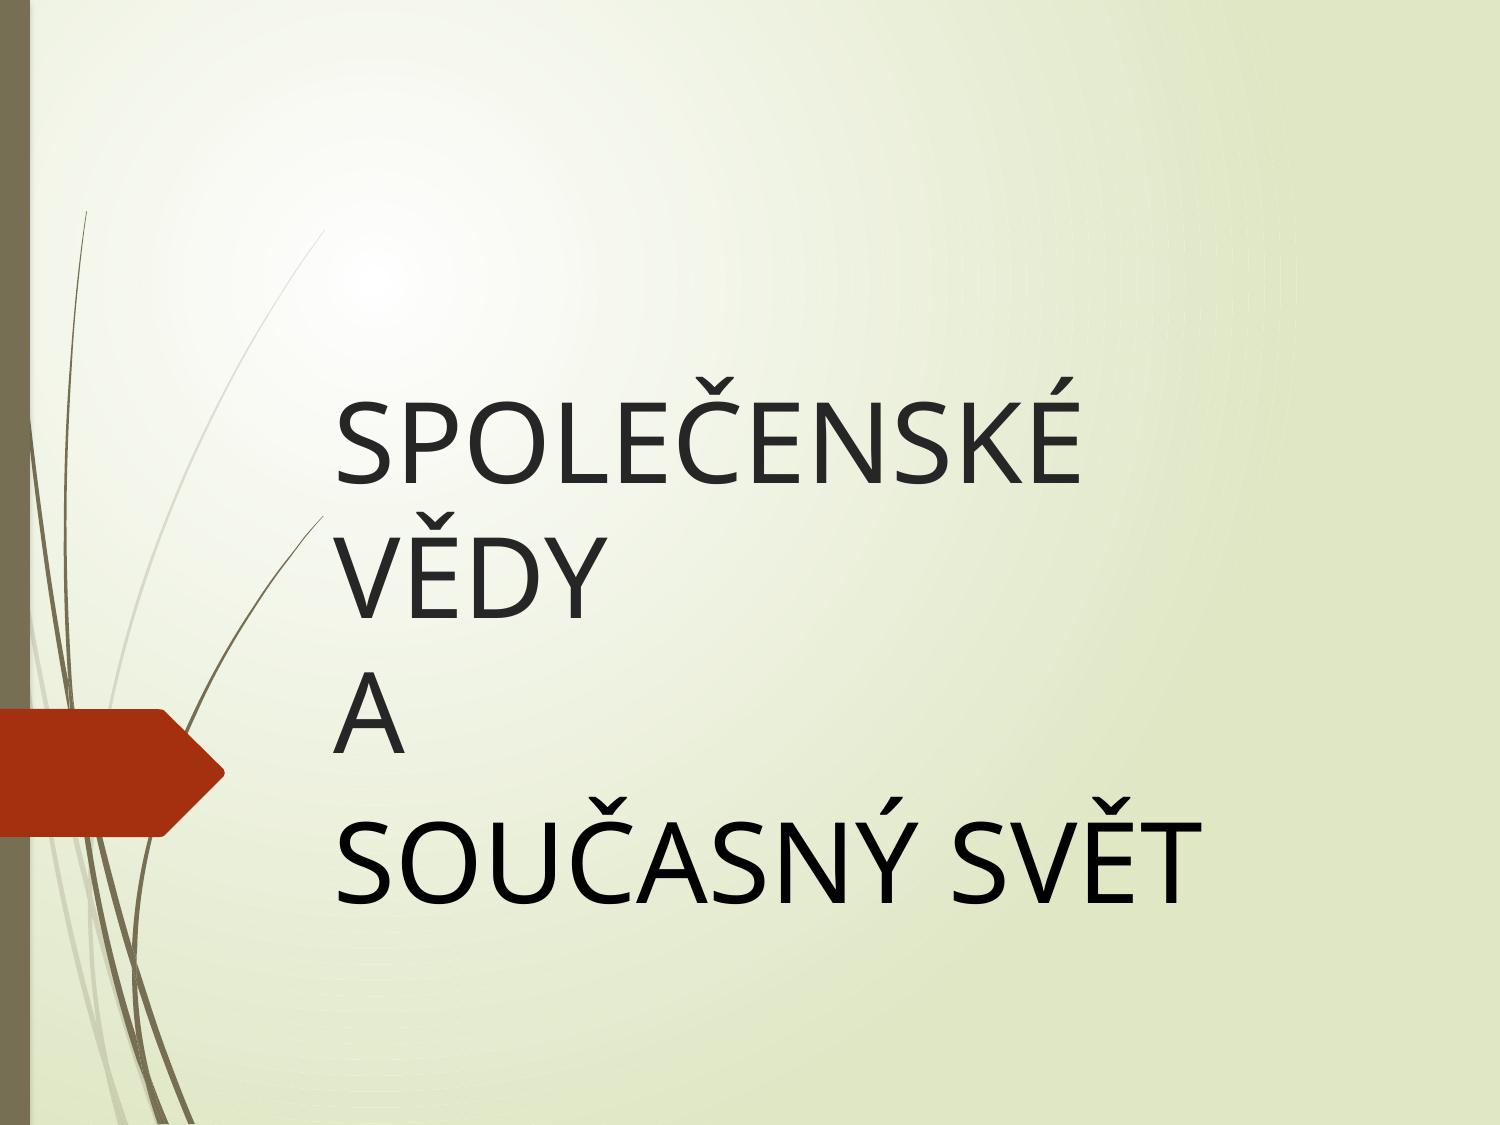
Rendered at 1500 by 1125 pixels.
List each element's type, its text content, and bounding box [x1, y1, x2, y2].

subtitle SOUČASNÝ SVĚT [318, 783, 1402, 969]
title SPOLEČENSKÉ VĚDY A [318, 412, 1402, 783]
